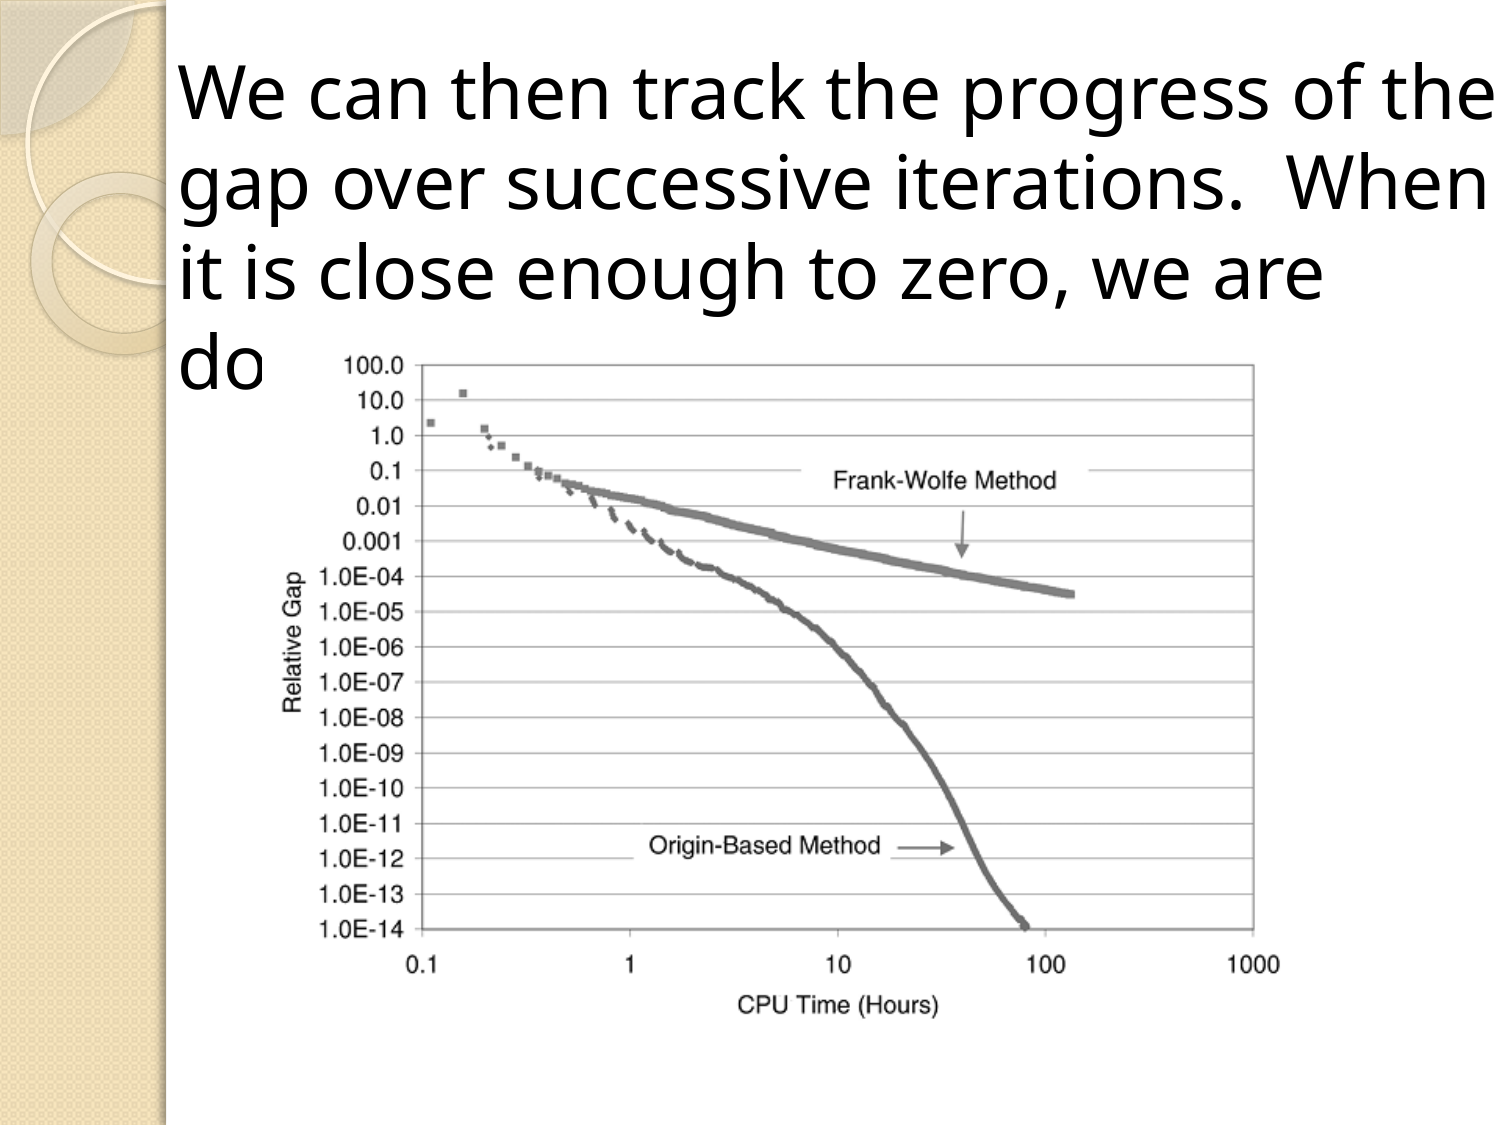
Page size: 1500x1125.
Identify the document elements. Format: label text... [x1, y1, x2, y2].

picture [262, 324, 1316, 1022]
text_box We can then track the progress of the gap over successive iterations. When it is close enough to zero, we are done. [162, 37, 1500, 573]
